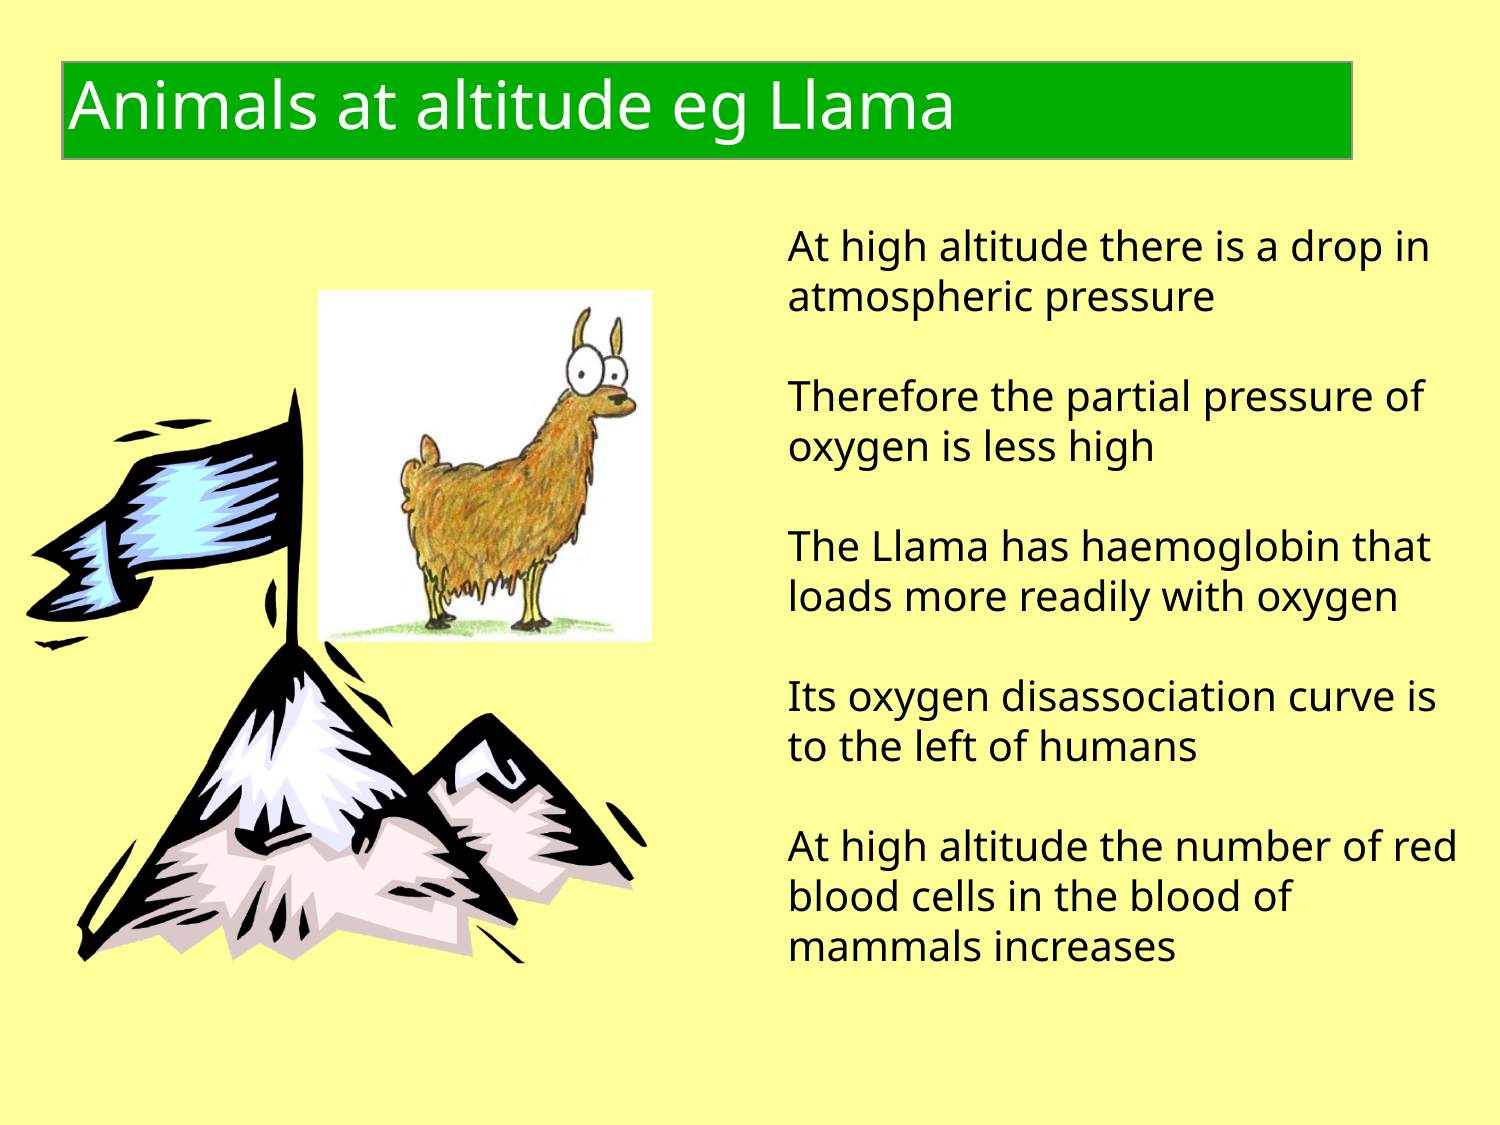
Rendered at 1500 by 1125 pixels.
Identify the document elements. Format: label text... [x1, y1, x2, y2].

text_box Animals at altitude eg Llama [62, 62, 1353, 159]
picture [26, 290, 653, 968]
text_box At high altitude there is a drop in atmospheric pressure Therefore the partial pressure of oxygen is less high The Llama has haemoglobin that loads more readily with oxygen Its oxygen disassociation curve is to the left of humans At high altitude the number of red blood cells in the blood of mammals increases [781, 219, 1471, 1097]
